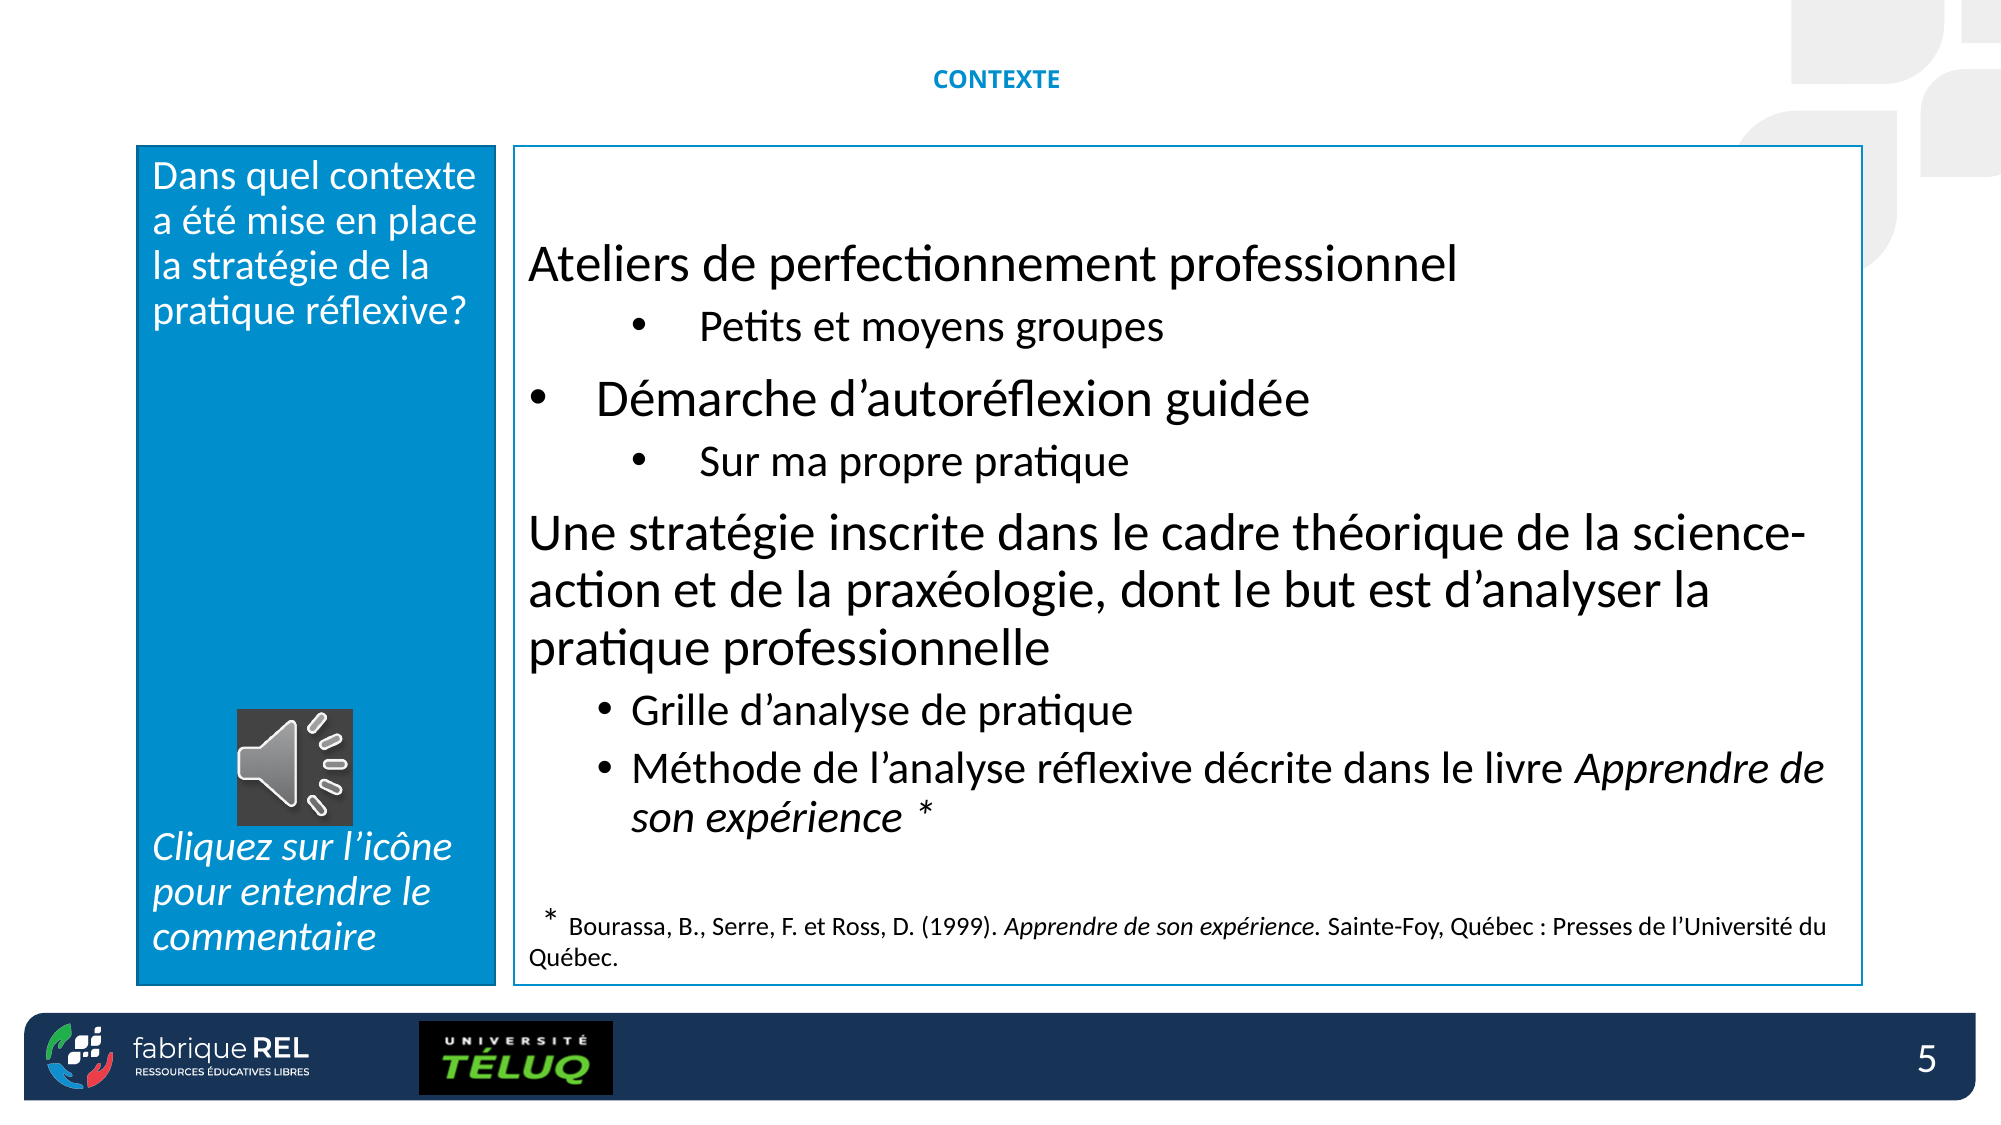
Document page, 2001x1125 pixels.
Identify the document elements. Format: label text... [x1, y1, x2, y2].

title CONTEXTE [137, 59, 1863, 102]
list Dans quel contexte a été mise en place la stratégie de la pratique réflexive? Cliquez sur l’icône pour entendre le commentaire [136, 145, 496, 986]
list Ateliers de perfectionnement professionnel Petits et moyens groupes Démarche d’autoréflexion guidée Sur ma propre pratique Une stratégie inscrite dans le cadre théorique de la science-action et de la praxéologie, dont le but est d’analyser la pratique professionnelle Grille d’analyse de pratique Méthode de l’analyse réflexive décrite dans le livre Apprendre de son expérience * * Bourassa, B., Serre, F. et Ross, D. (1999). Apprendre de son expérience. Sainte-Foy, Québec : Presses de l’Université du Québec. [513, 145, 1863, 986]
picture [419, 1021, 613, 1095]
picture [25, 979, 329, 1125]
slide_number 5 [1816, 1025, 1953, 1086]
picture [238, 710, 352, 825]
